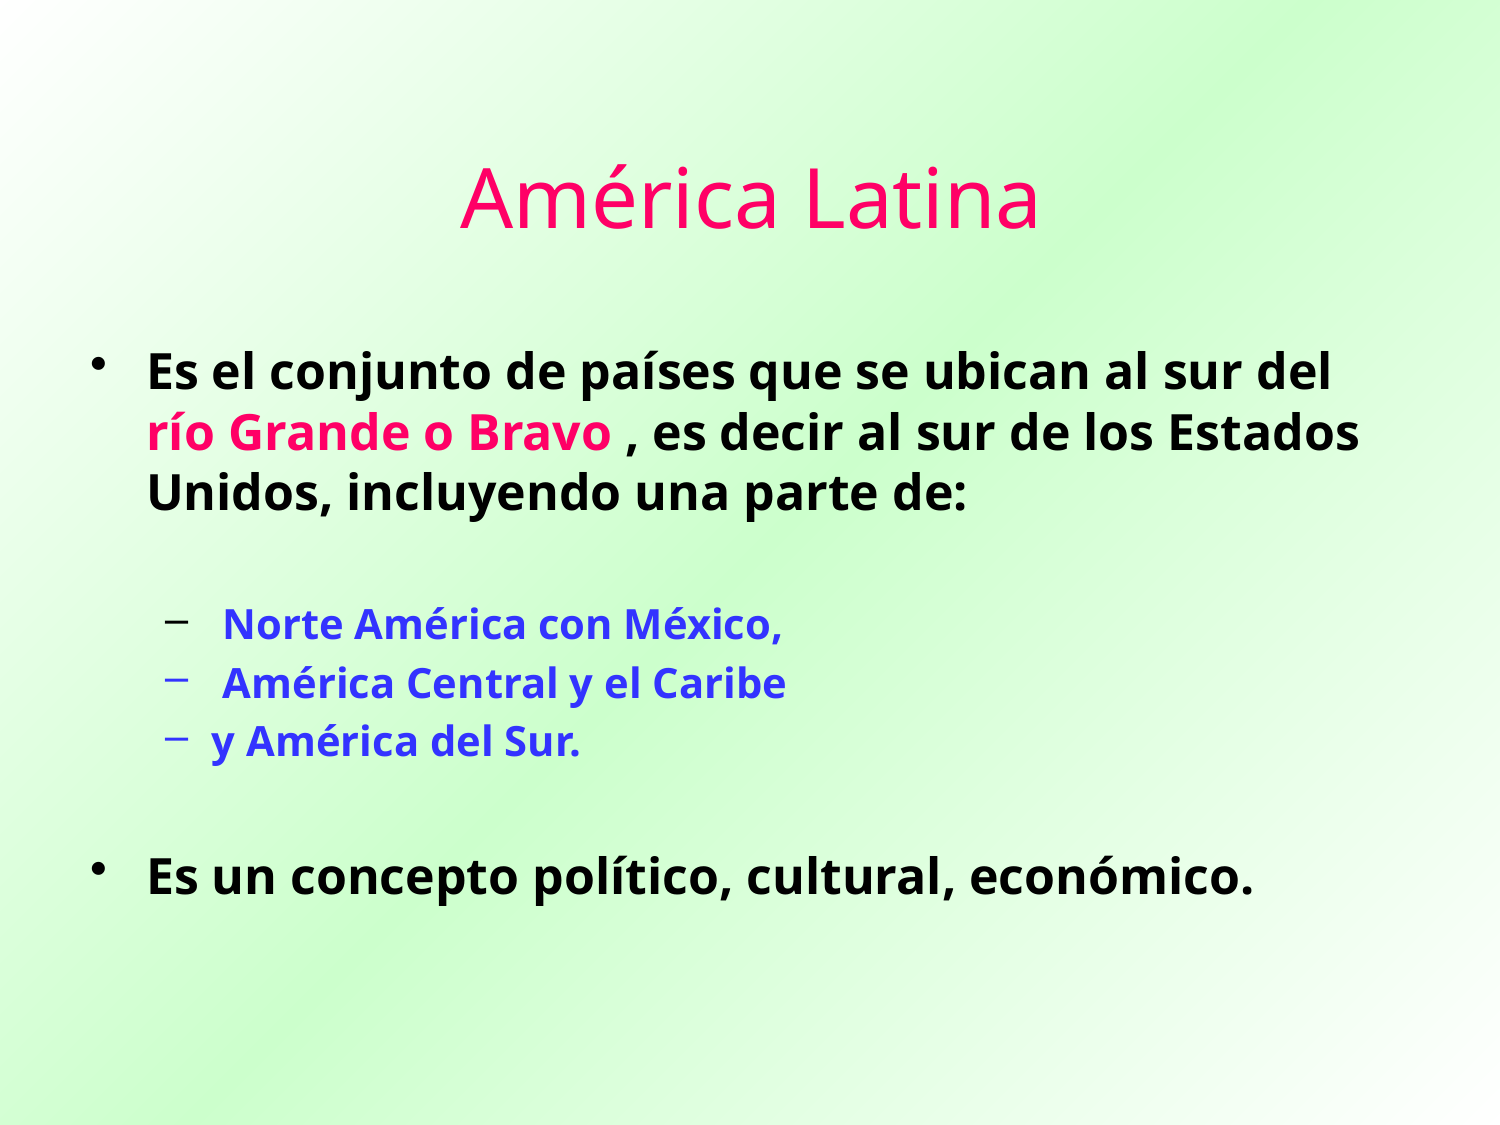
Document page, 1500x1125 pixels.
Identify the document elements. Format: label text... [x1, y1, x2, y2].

title América Latina [76, 101, 1428, 290]
list Es el conjunto de países que se ubican al sur del río Grande o Bravo , es decir al sur de los Estados Unidos, incluyendo una parte de: Norte América con México, América Central y el Caribe y América del Sur. Es un concepto político, cultural, económico. [74, 262, 1426, 1006]
